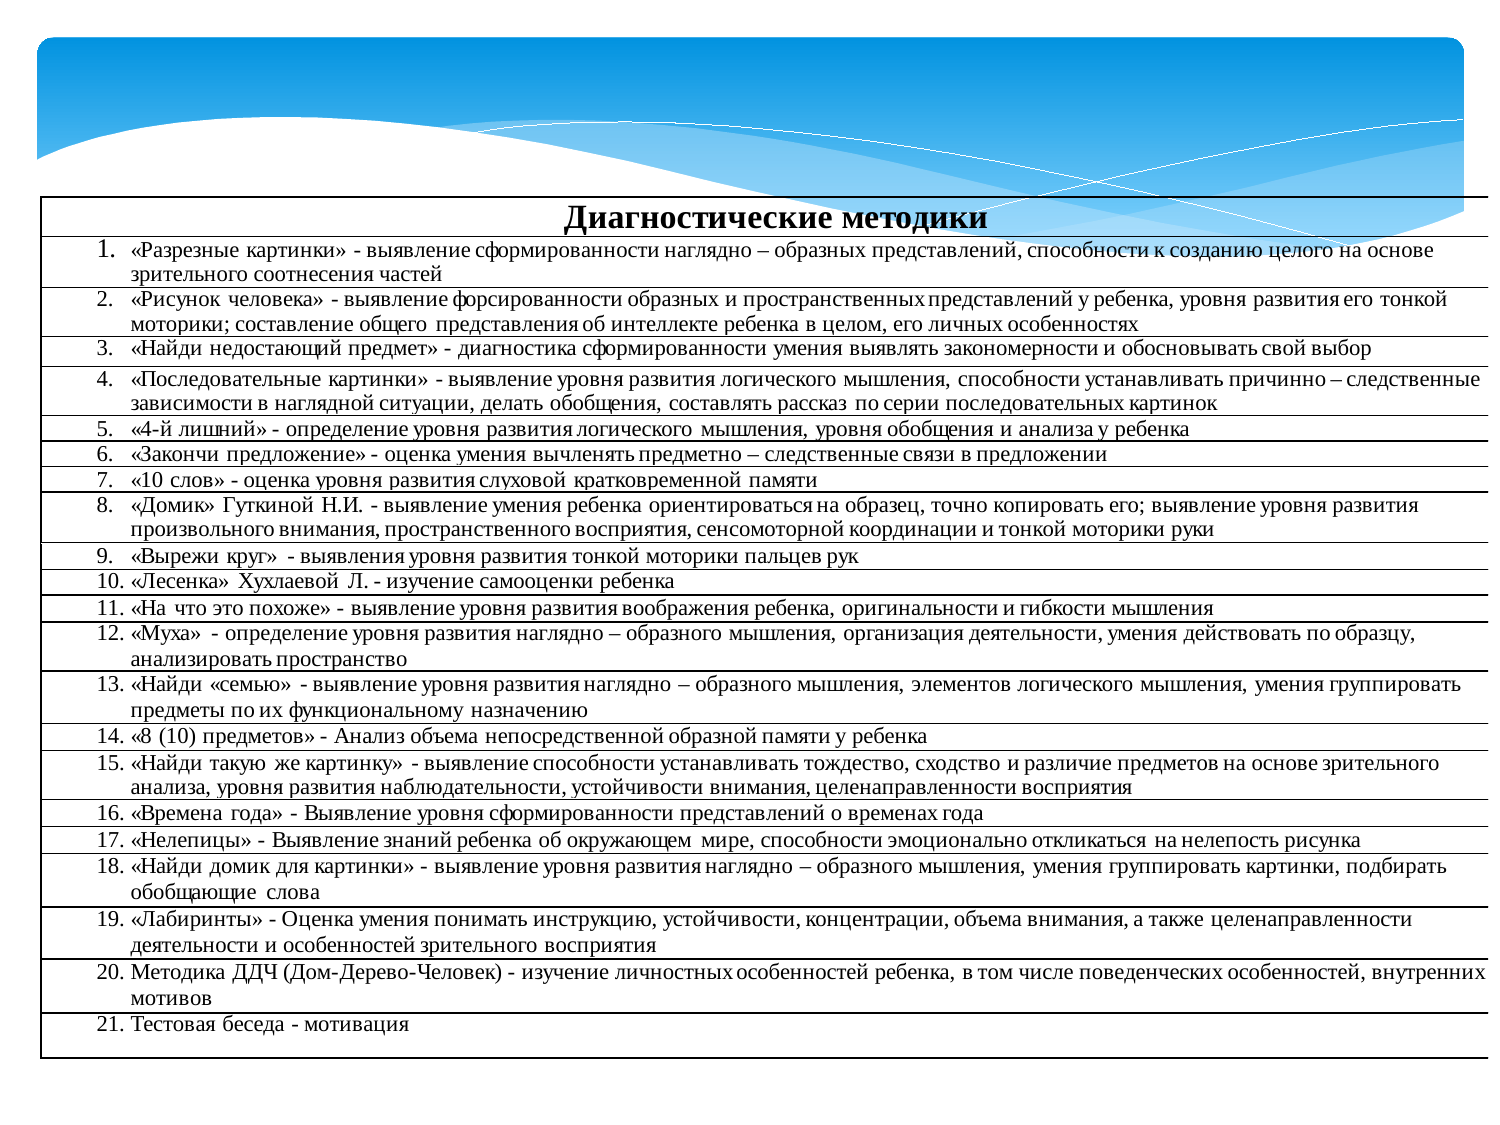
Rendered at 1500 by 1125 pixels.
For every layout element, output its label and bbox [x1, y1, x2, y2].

picture [17, 196, 1489, 1107]
